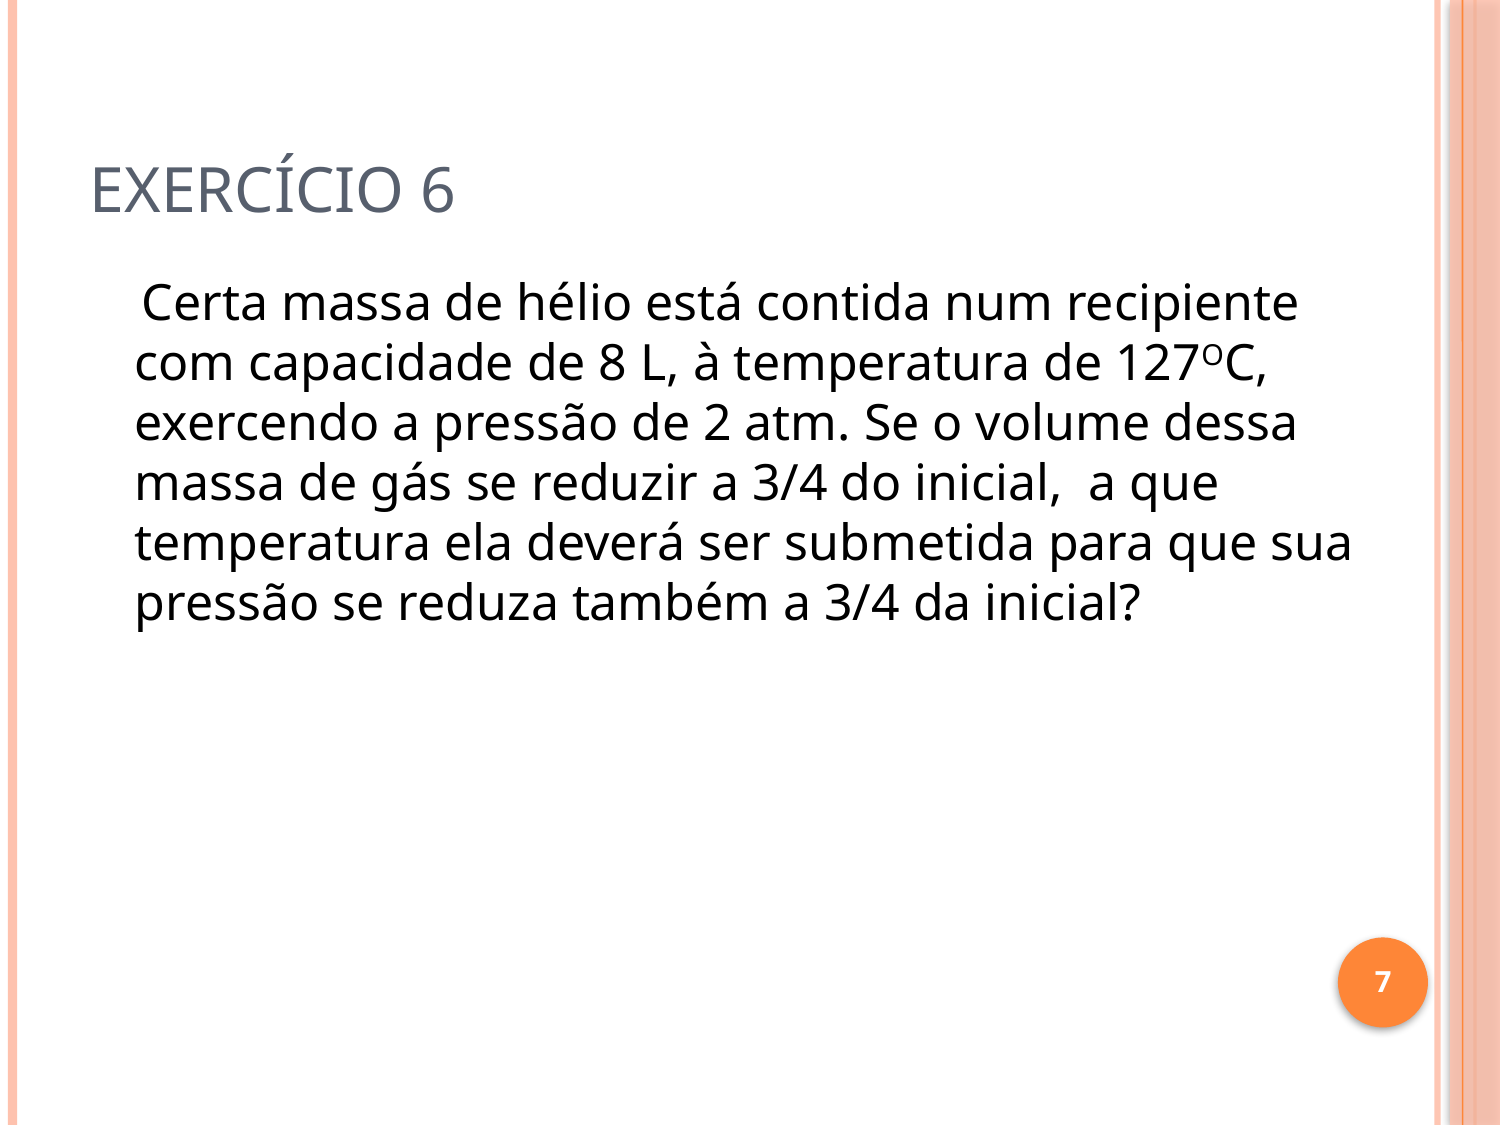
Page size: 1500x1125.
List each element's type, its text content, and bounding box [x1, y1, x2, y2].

title Exercício 6 [75, 45, 1300, 233]
slide_number 7 [1333, 940, 1434, 1027]
list Certa massa de hélio está contida num recipiente com capacidade de 8 L, à temperatura de 127OC, exercendo a pressão de 2 atm. Se o volume dessa massa de gás se reduzir a 3/4 do inicial, a que temperatura ela deverá ser submetida para que sua pressão se reduza também a 3/4 da inicial? [75, 262, 1412, 1062]
